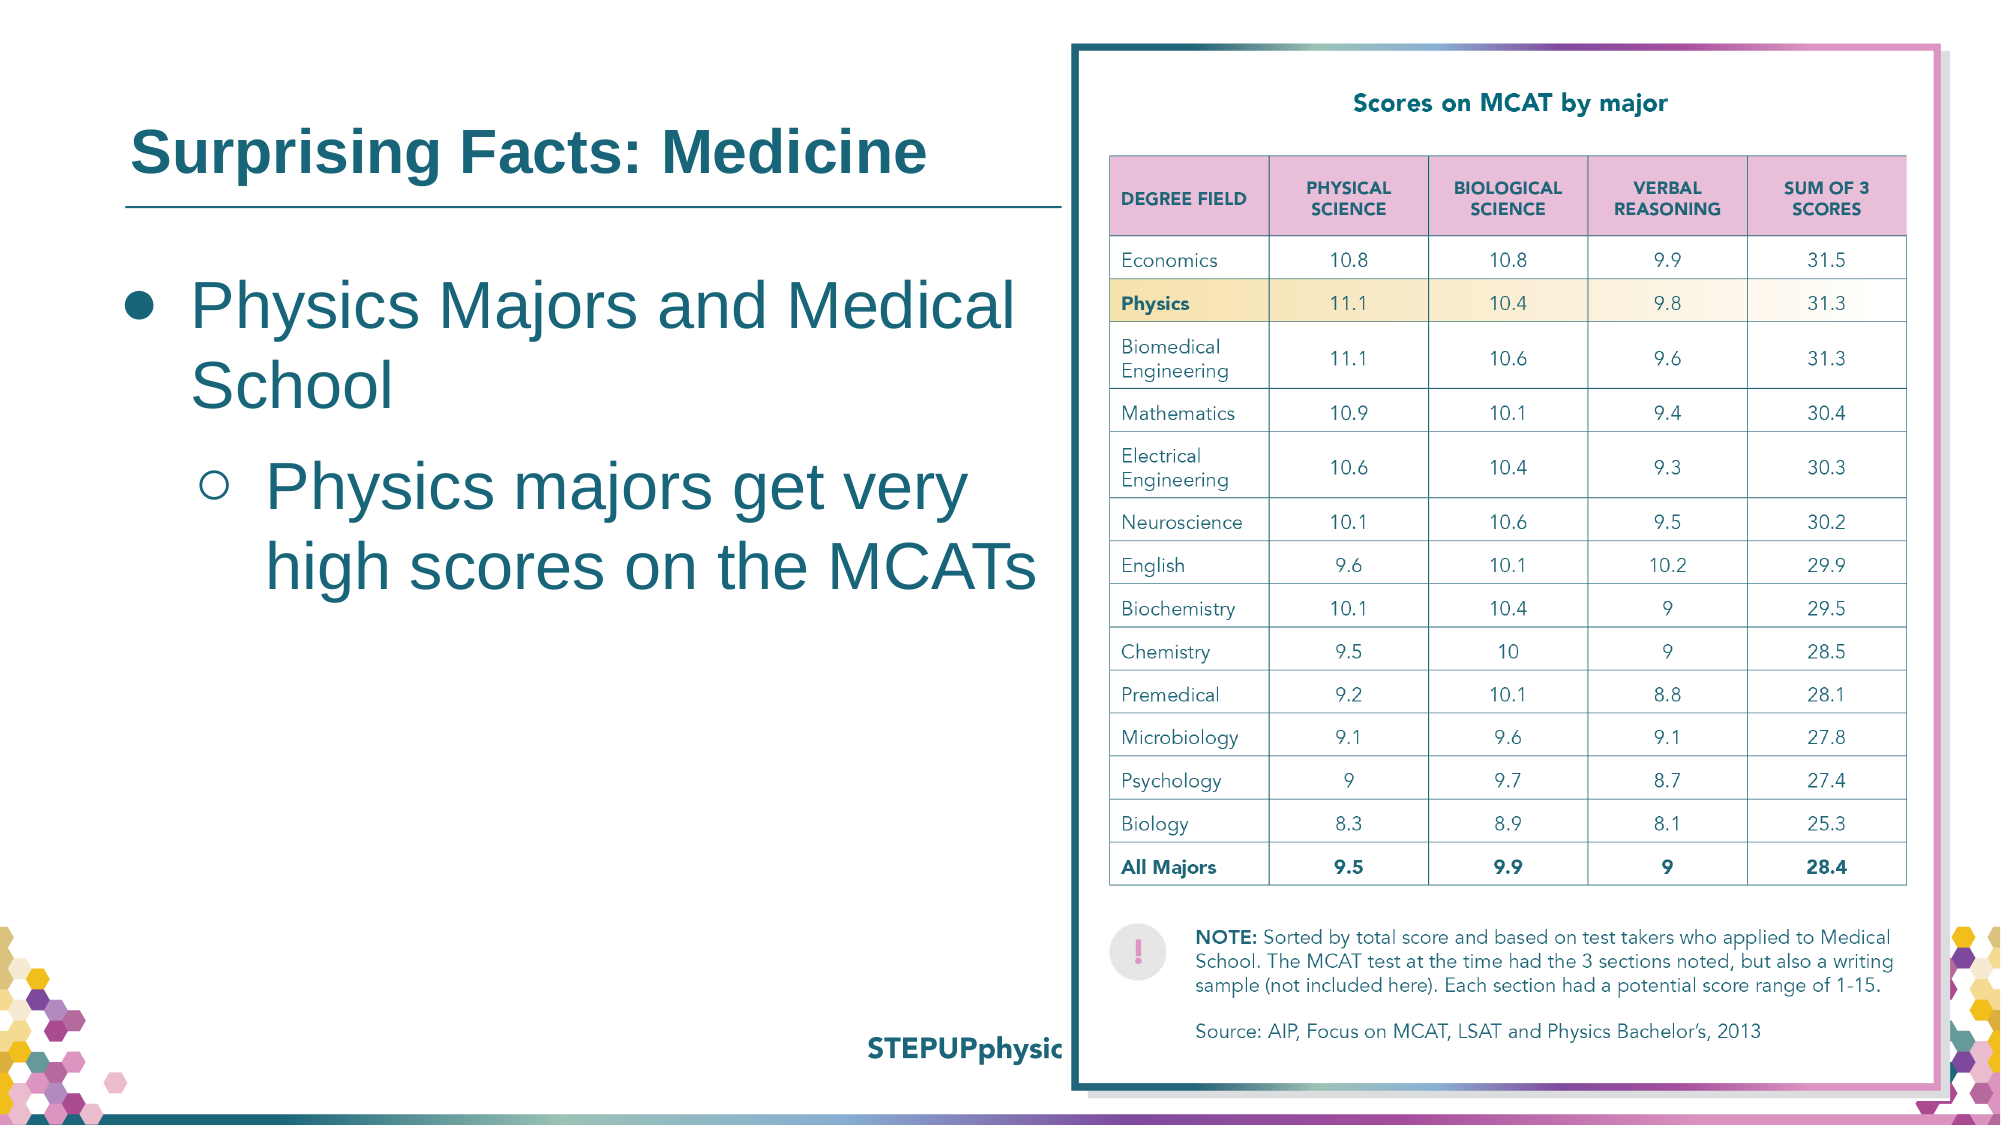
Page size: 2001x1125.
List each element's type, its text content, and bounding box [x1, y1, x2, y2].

title Surprising Facts: Medicine [115, 97, 1061, 209]
list Physics Majors and Medical School Physics majors get very high scores on the MCATs [115, 254, 1061, 900]
picture [0, 0, 2001, 1125]
